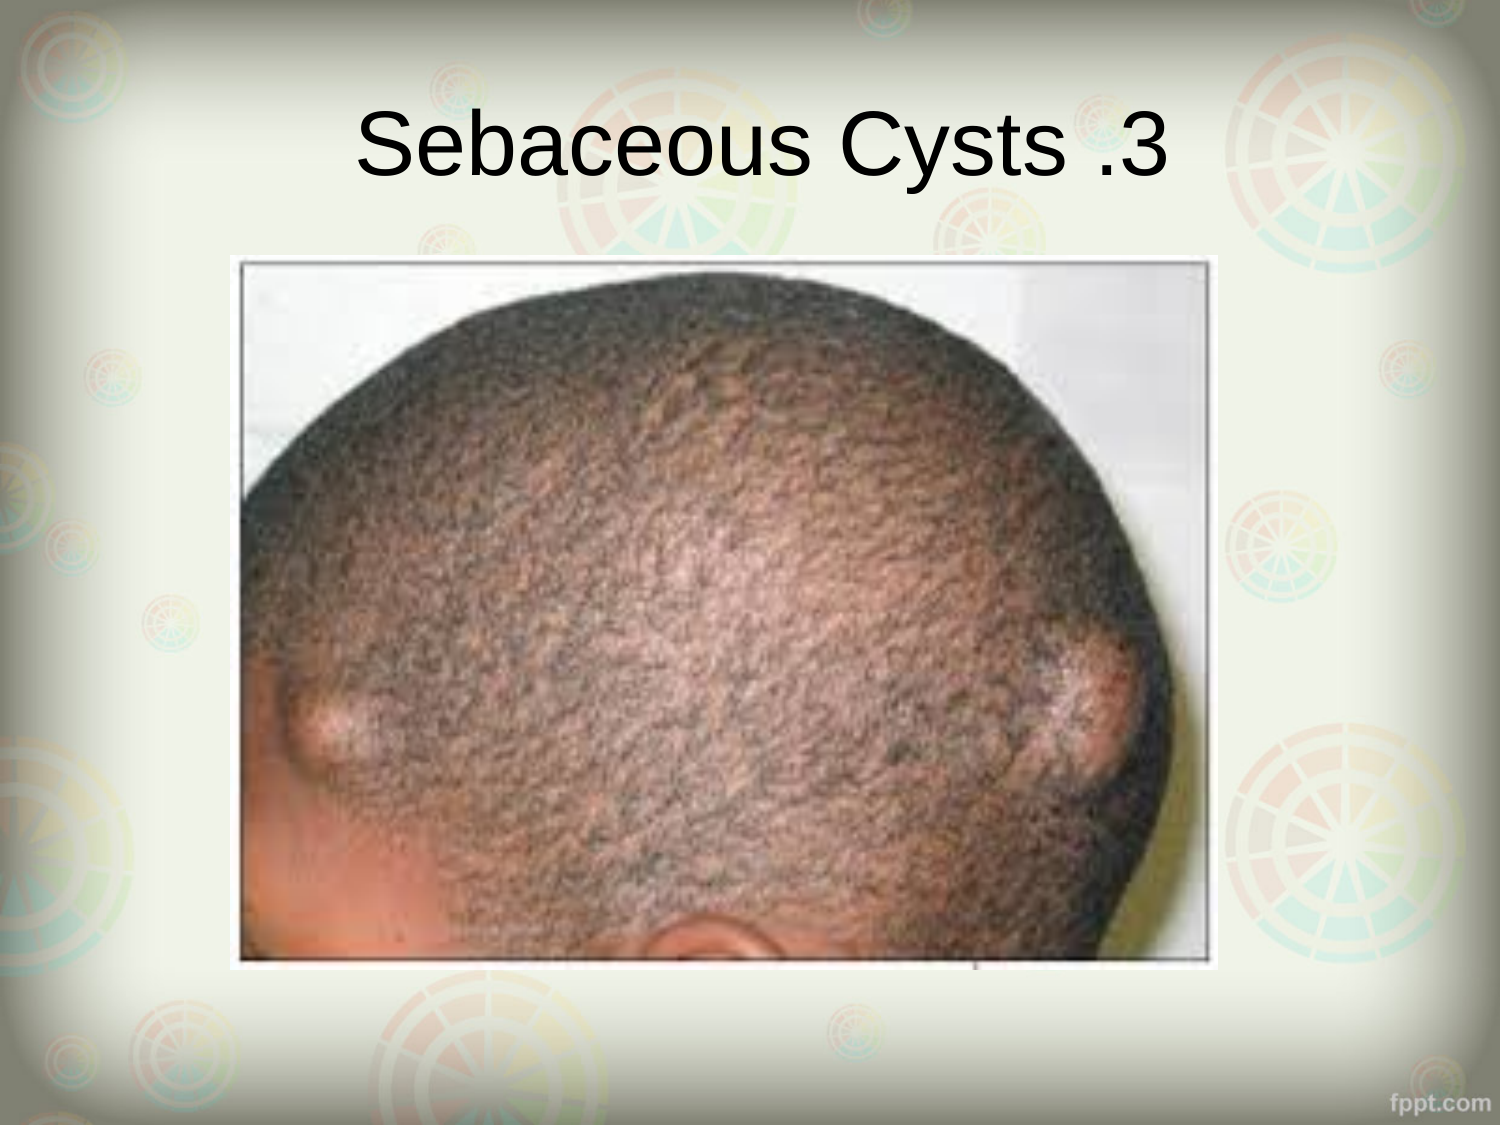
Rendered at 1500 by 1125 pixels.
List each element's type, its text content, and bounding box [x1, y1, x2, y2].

picture [0, 0, 1500, 1125]
title 3. Sebaceous Cysts [75, 45, 1425, 233]
